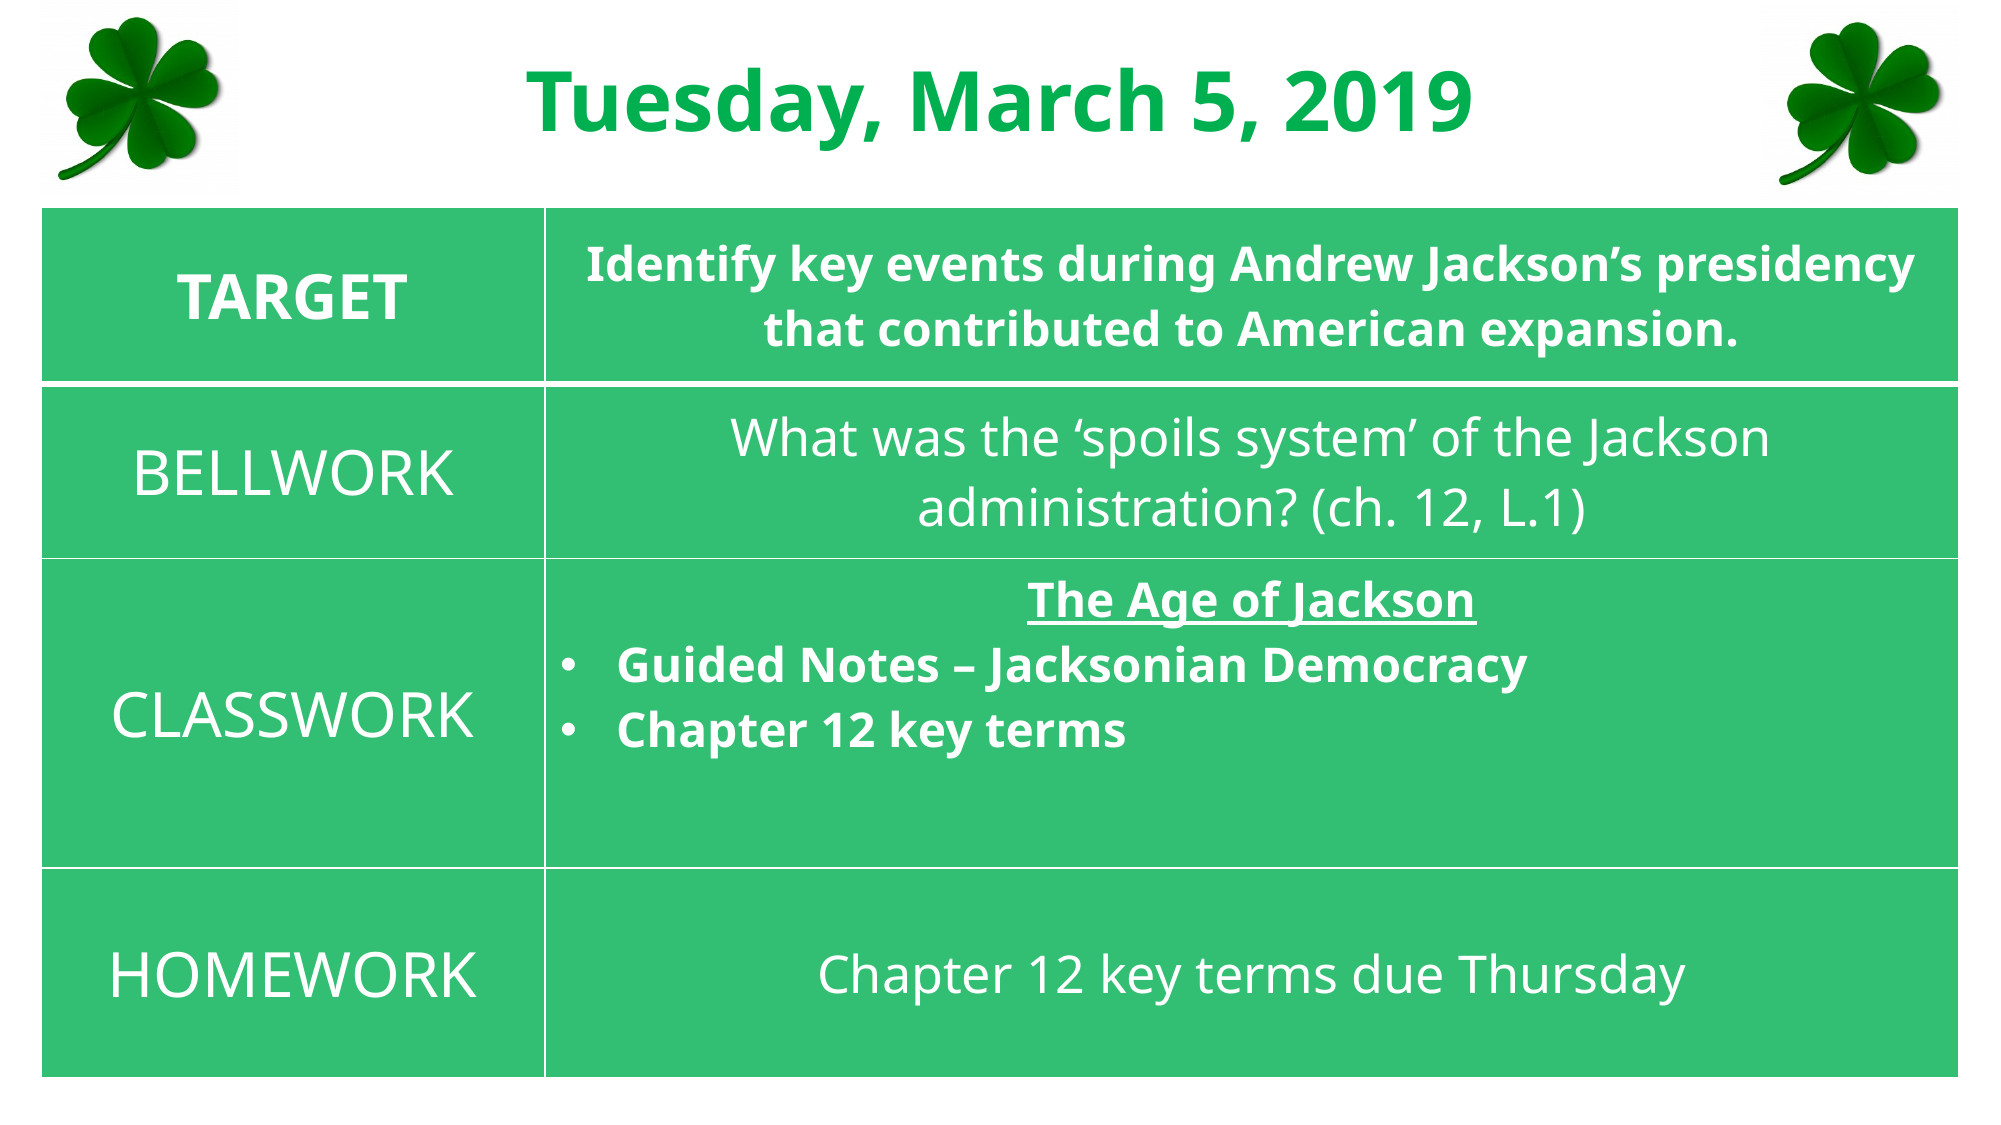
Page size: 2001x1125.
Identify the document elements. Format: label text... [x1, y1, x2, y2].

table_cell Chapter 12 key terms due Thursday [546, 869, 1958, 1077]
table_cell CLASSWORK [42, 559, 544, 867]
picture [40, 0, 238, 197]
picture [1761, 4, 1959, 202]
table_cell BELLWORK [42, 387, 544, 558]
table_header TARGET [42, 208, 544, 381]
table_cell What was the ‘spoils system’ of the Jackson administration? (ch. 12, L.1) [546, 387, 1958, 558]
table_cell The Age of Jackson Guided Notes – Jacksonian Democracy Chapter 12 key terms [546, 559, 1958, 867]
text_box Tuesday, March 5, 2019 [238, 22, 1761, 174]
table_header Identify key events during Andrew Jackson’s presidency that contributed to American expansion. [546, 208, 1958, 381]
table_cell HOMEWORK [42, 869, 544, 1077]
